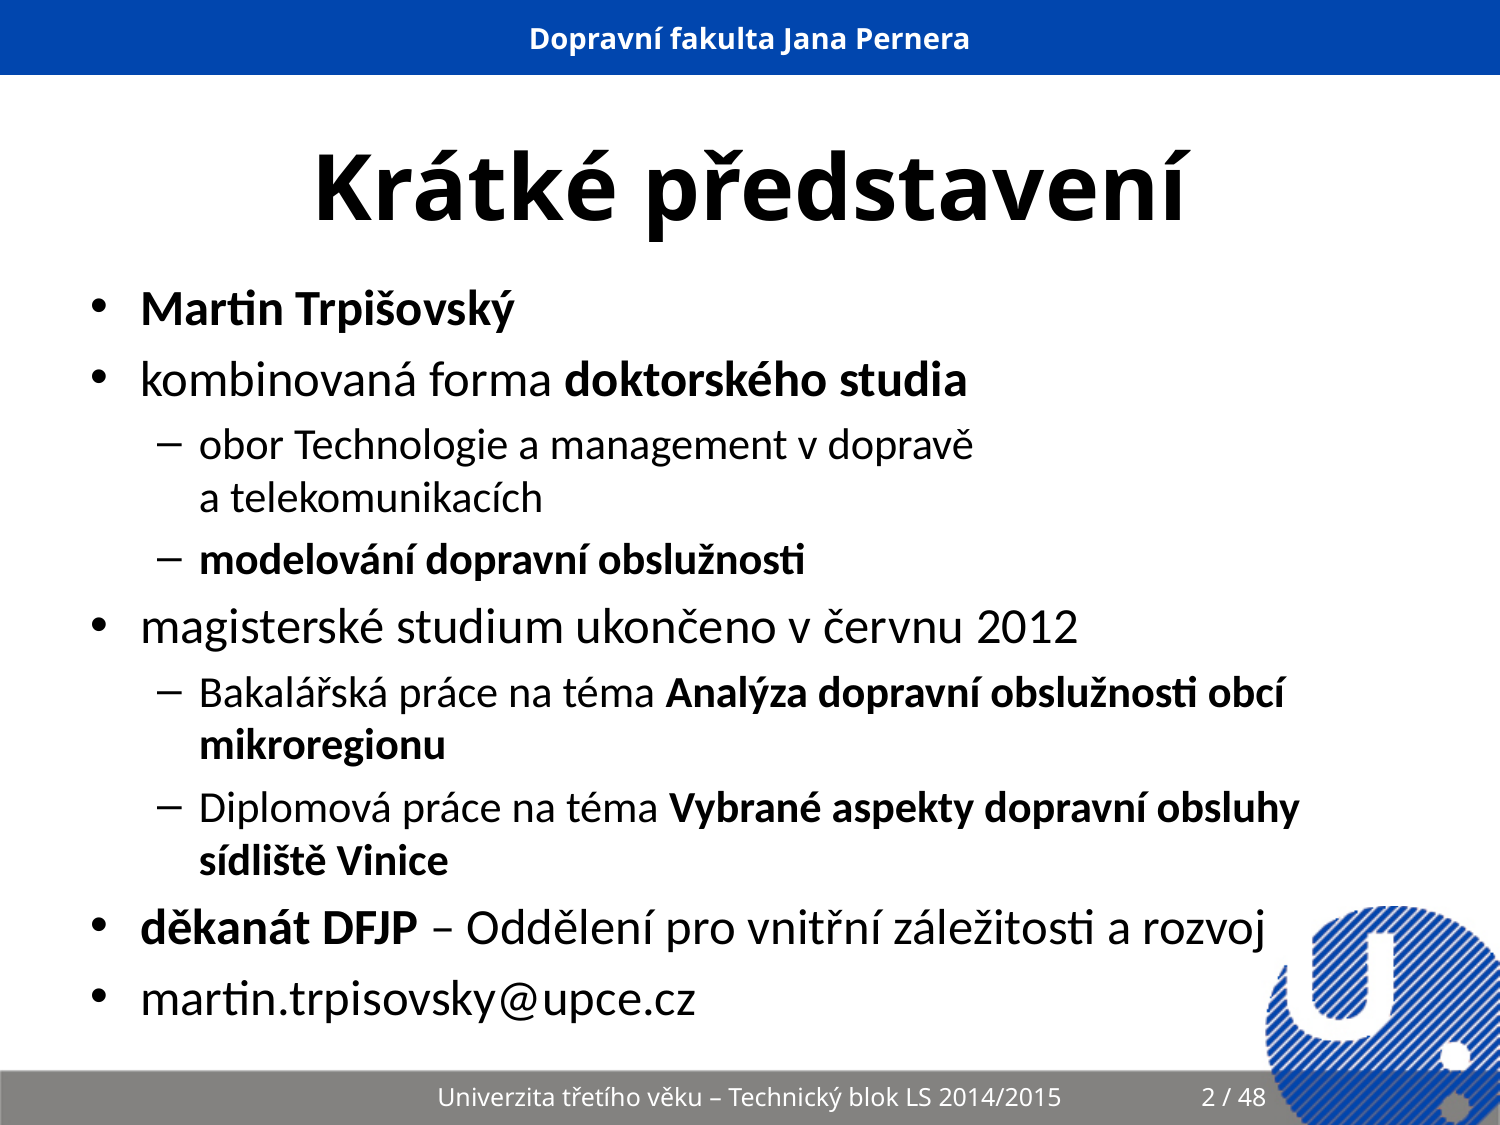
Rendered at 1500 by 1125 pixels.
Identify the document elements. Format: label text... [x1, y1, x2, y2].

title Krátké představení [75, 90, 1425, 278]
list Martin Trpišovský kombinovaná forma doktorského studia obor Technologie a management v dopravě a telekomunikacích modelování dopravní obslužnosti magisterské studium ukončeno v červnu 2012 Bakalářská práce na téma Analýza dopravní obslužnosti obcí mikroregionu Diplomová práce na téma Vybrané aspekty dopravní obsluhy sídliště Vinice děkanát DFJP – Oddělení pro vnitřní záležitosti a rozvoj martin.trpisovsky@upce.cz [75, 278, 1425, 1035]
picture [0, 0, 1500, 75]
picture [0, 906, 1500, 1125]
